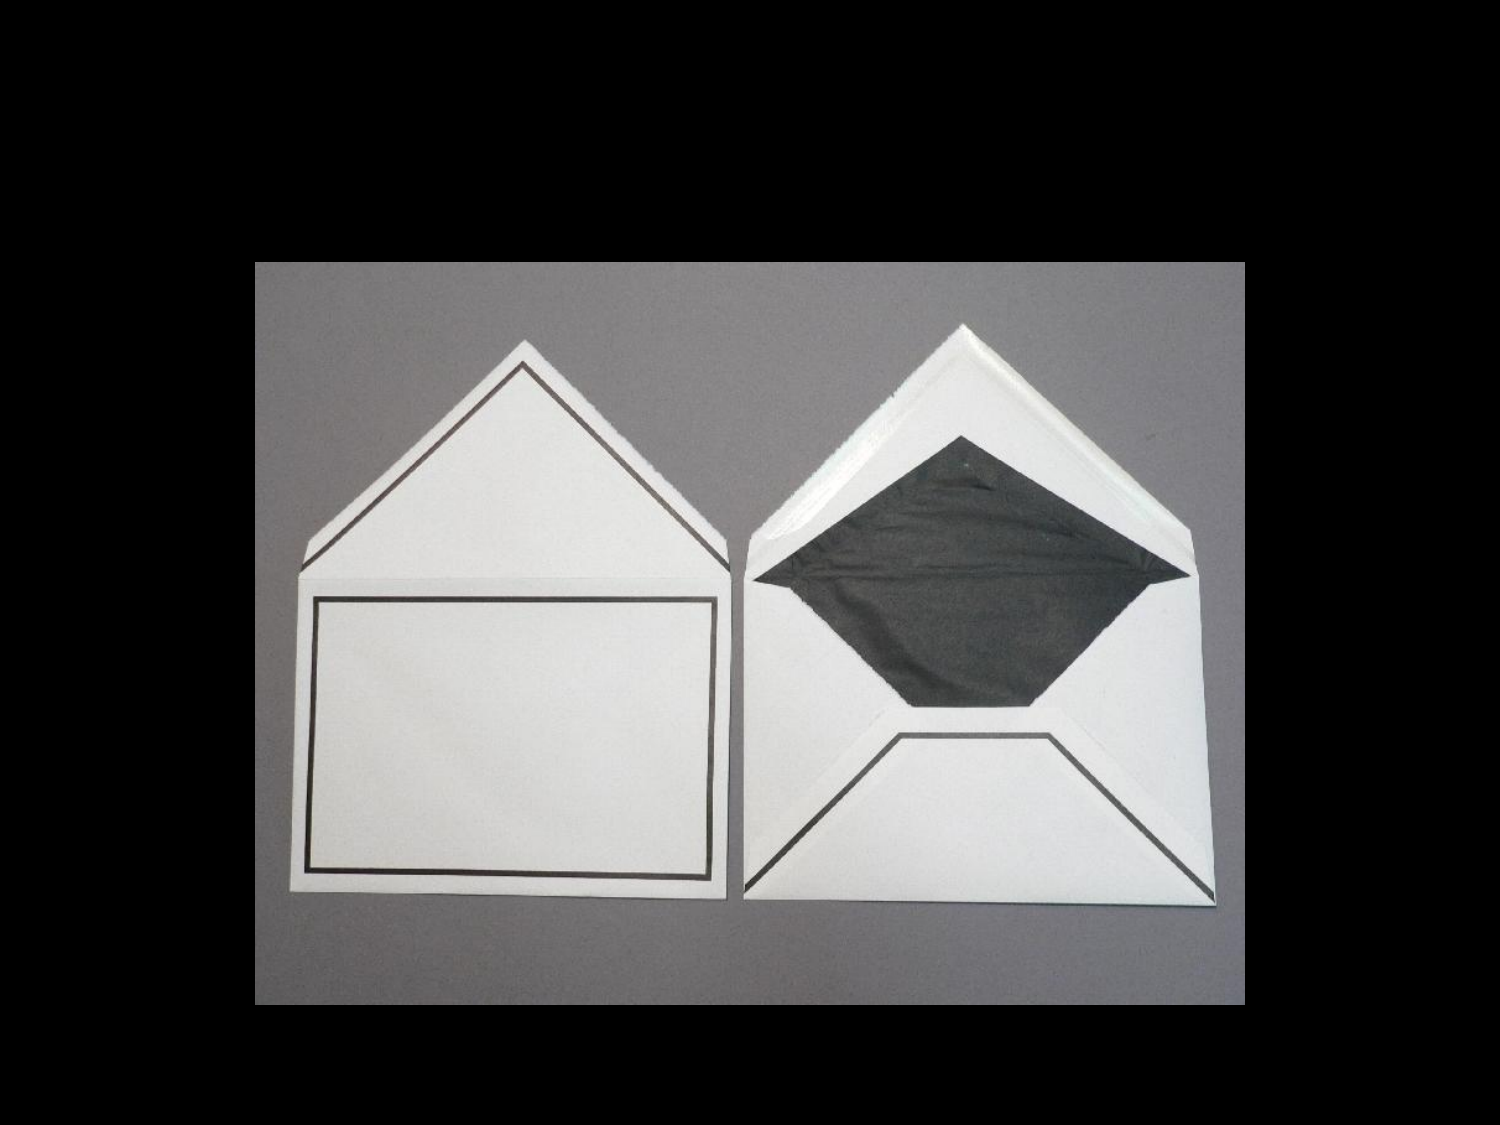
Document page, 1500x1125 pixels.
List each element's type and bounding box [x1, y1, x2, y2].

list [74, 262, 1426, 1006]
